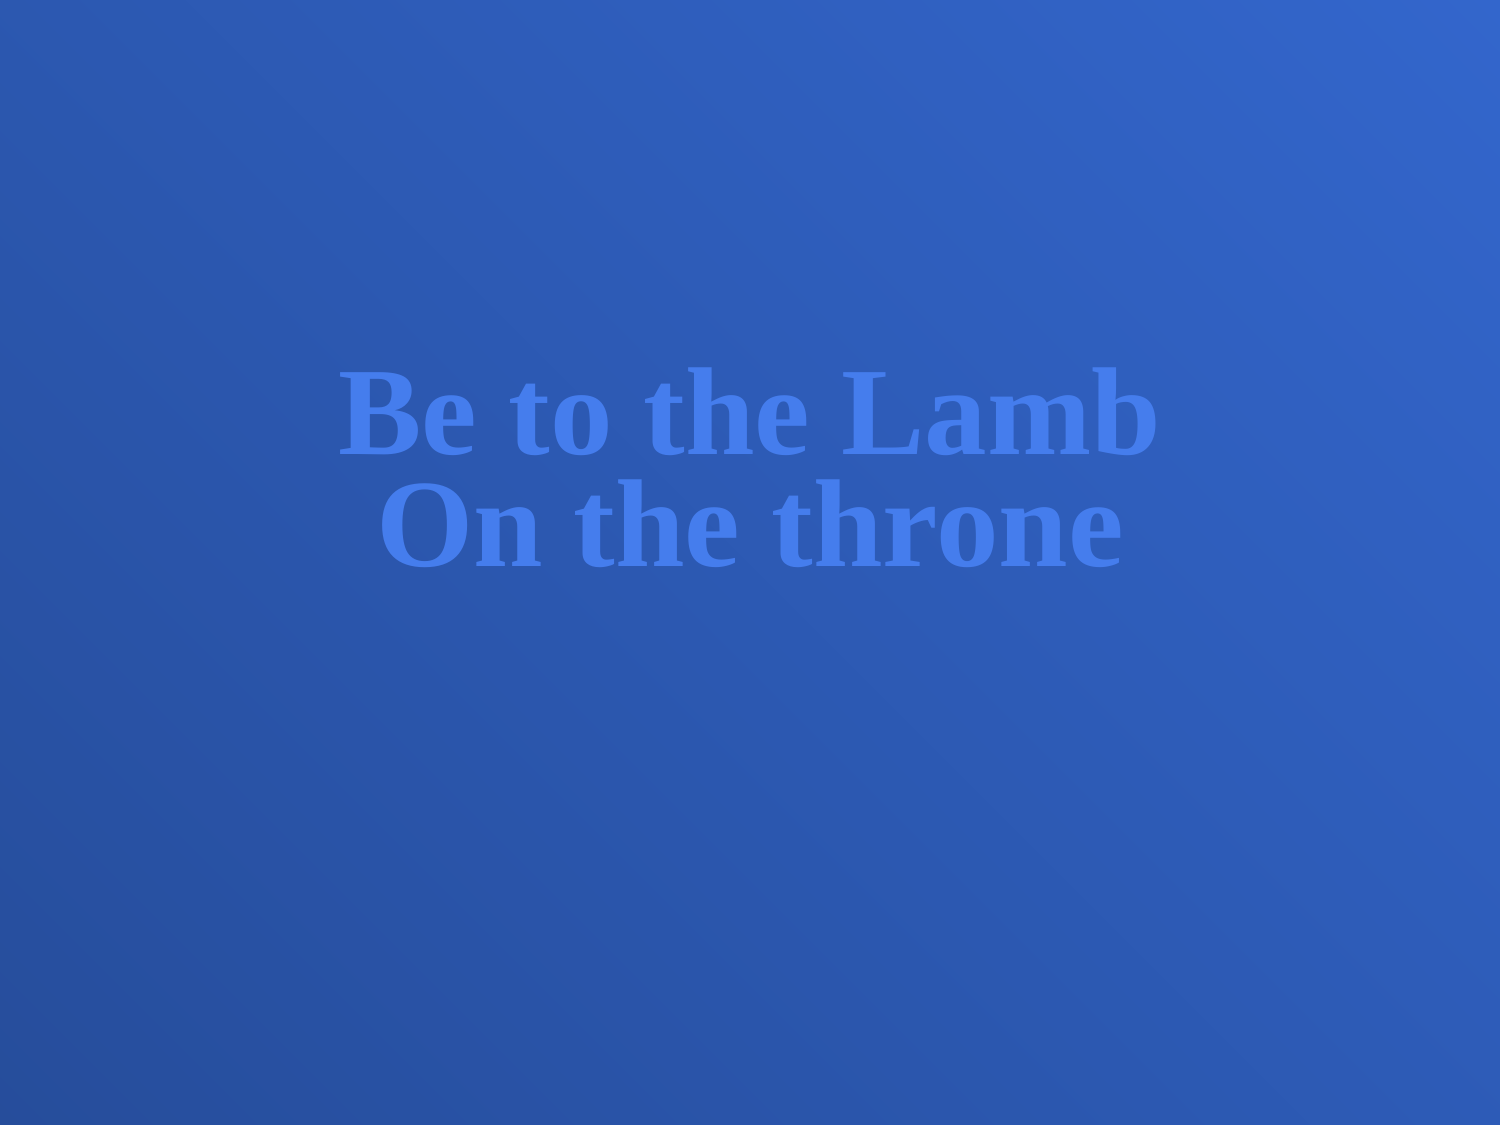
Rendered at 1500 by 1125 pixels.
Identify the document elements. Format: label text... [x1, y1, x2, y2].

text_box Be to the Lamb On the throne [0, 359, 1500, 600]
